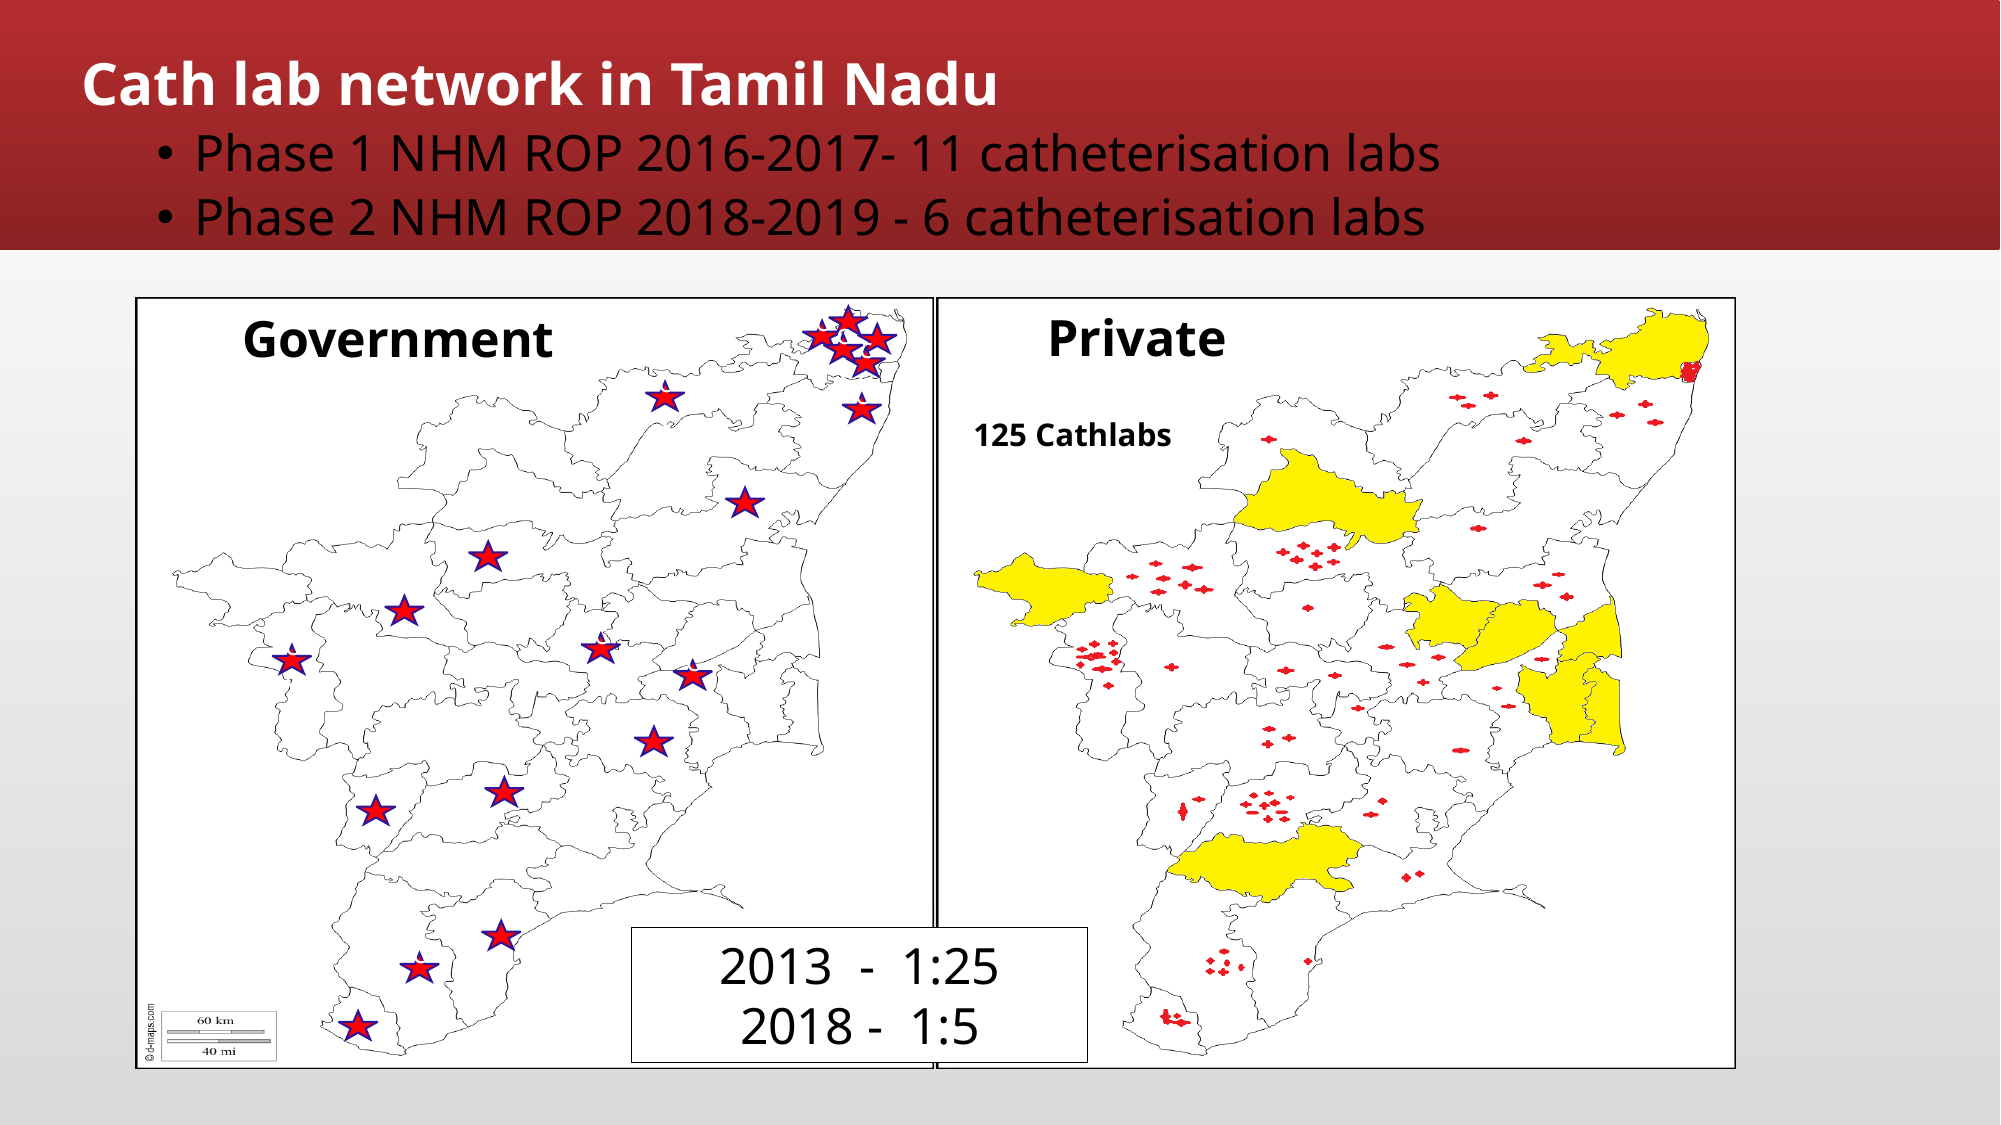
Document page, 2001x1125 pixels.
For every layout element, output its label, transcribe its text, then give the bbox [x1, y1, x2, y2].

text_box Cath lab network in Tamil Nadu Phase 1 NHM ROP 2016-2017- 11 catheterisation labs Phase 2 NHM ROP 2018-2019 - 6 catheterisation labs [66, 47, 1742, 261]
picture [135, 297, 934, 1070]
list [936, 297, 1736, 1069]
